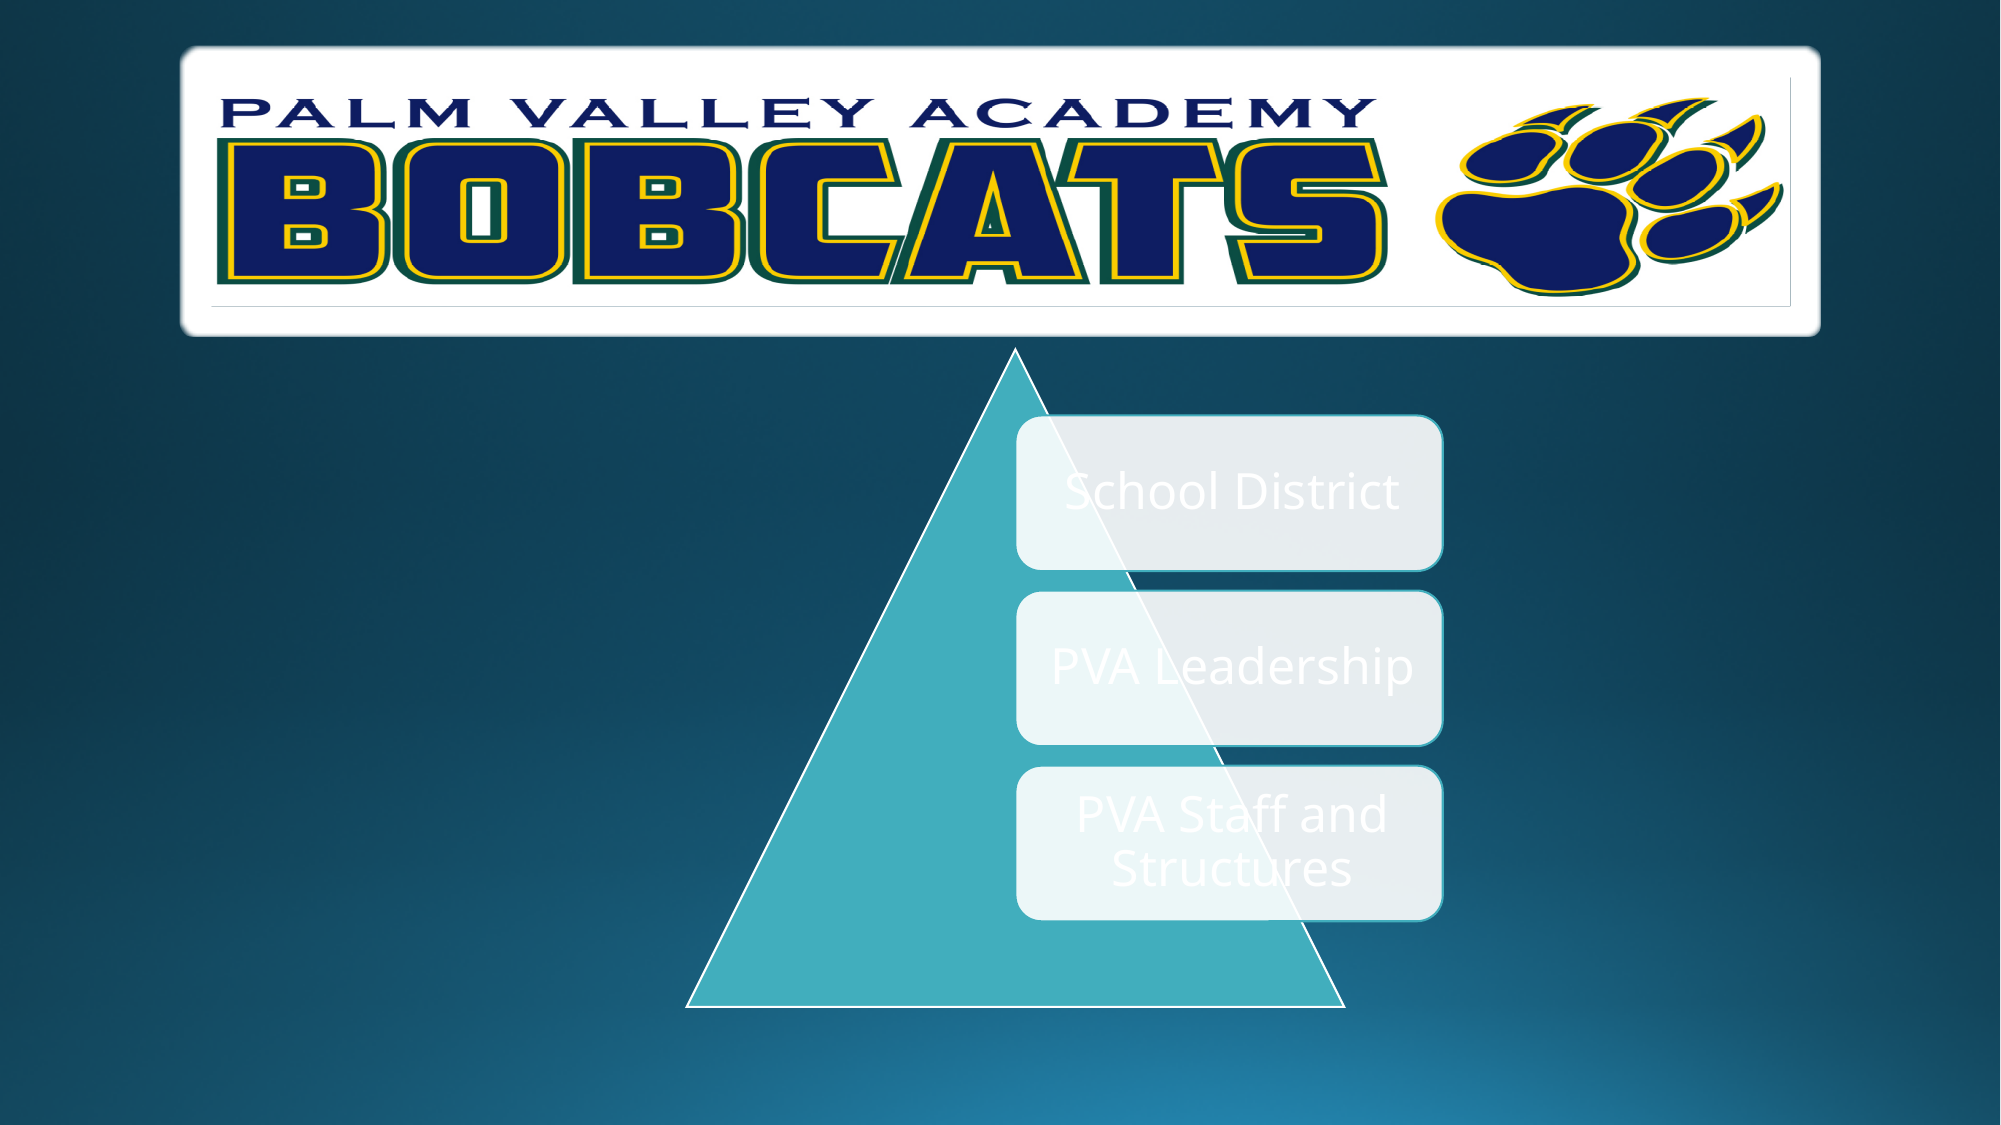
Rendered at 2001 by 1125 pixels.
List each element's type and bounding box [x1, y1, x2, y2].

text_box [462, 349, 1667, 1007]
list [211, 76, 1789, 306]
picture [0, 0, 2001, 1125]
